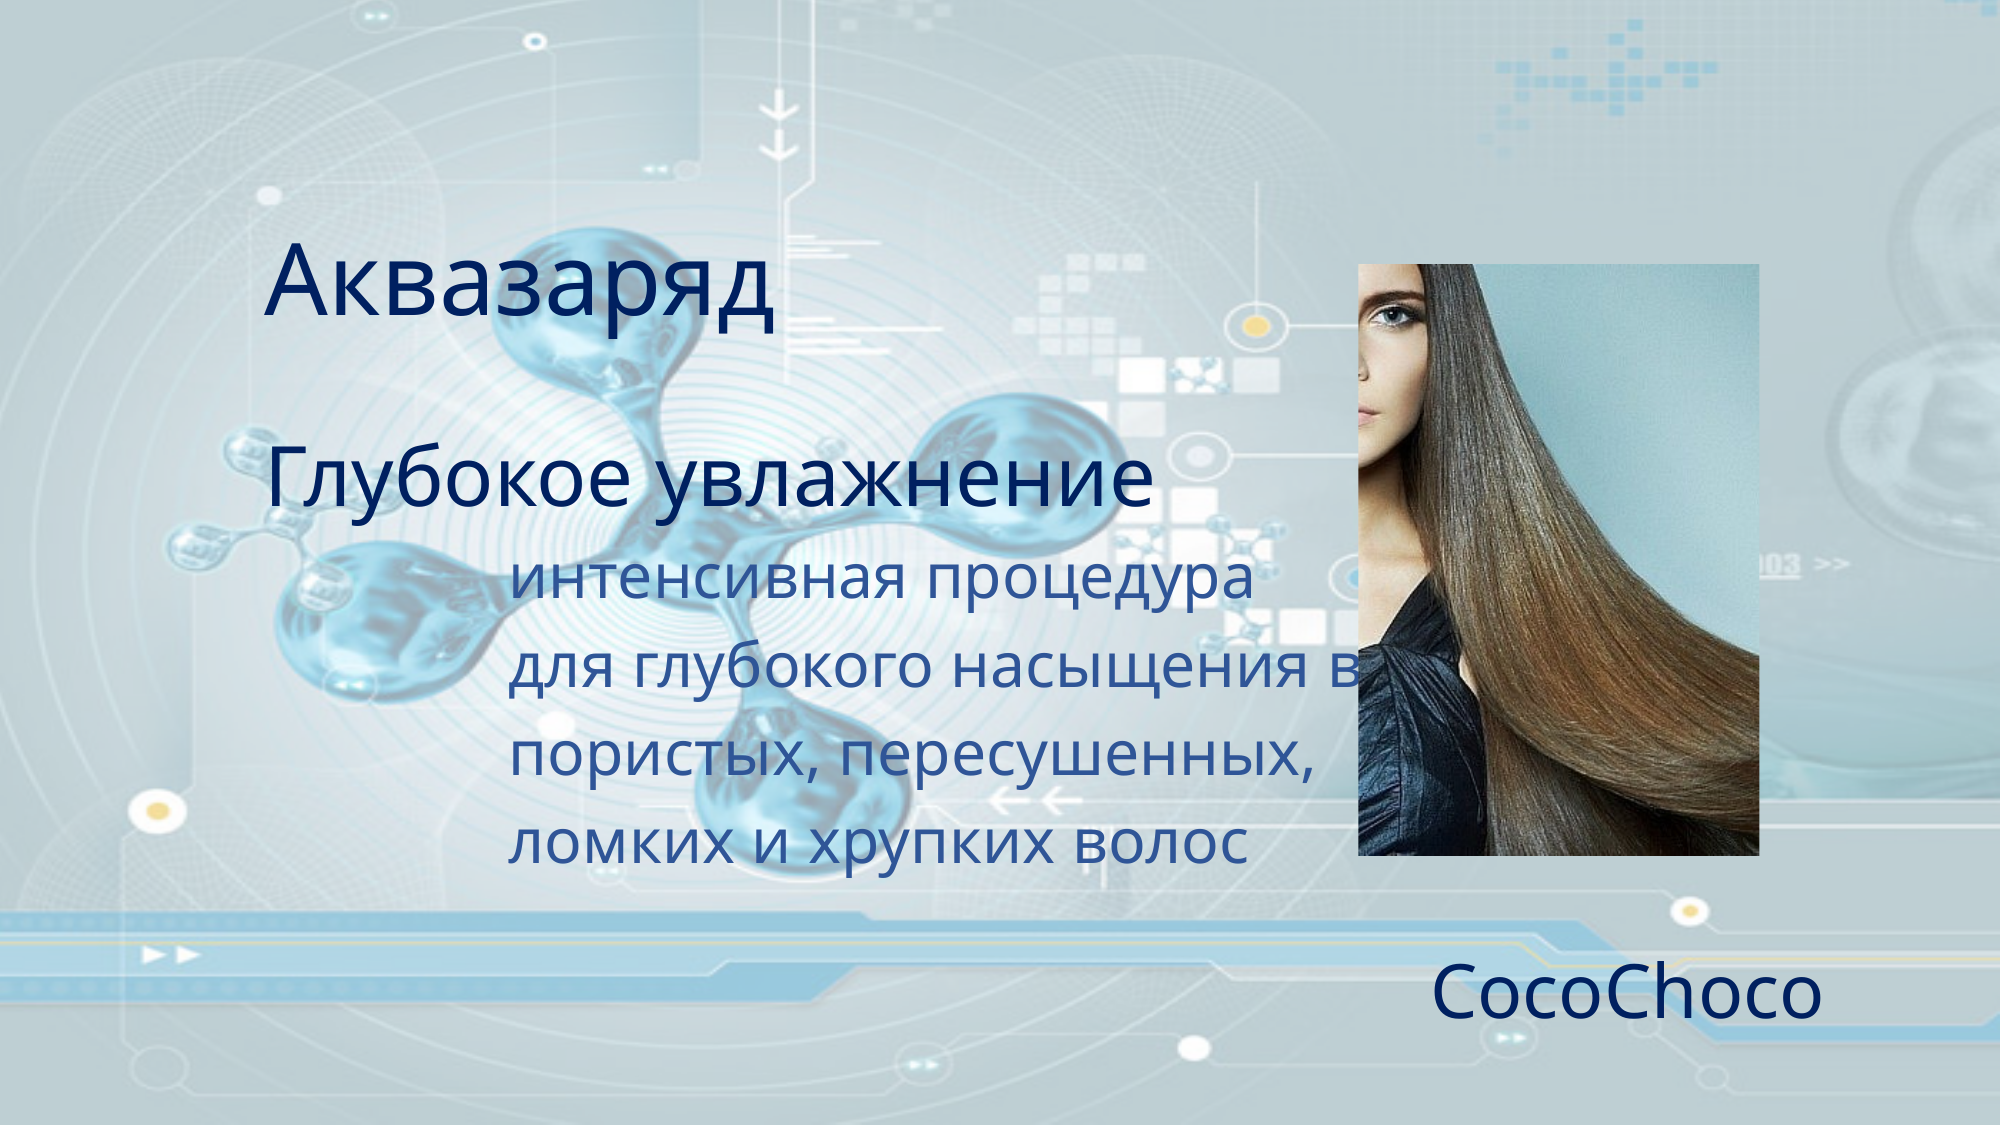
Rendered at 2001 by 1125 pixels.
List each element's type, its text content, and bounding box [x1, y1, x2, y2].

subtitle Глубокое увлажнение интенсивная процедура для глубокого насыщения влагой пористых, пересушенных, ломких и хрупких волос [249, 426, 1750, 936]
picture [1358, 264, 1760, 856]
title Аквазаряд [249, 184, 1750, 345]
text_box CocoChoco [1373, 935, 1883, 1041]
